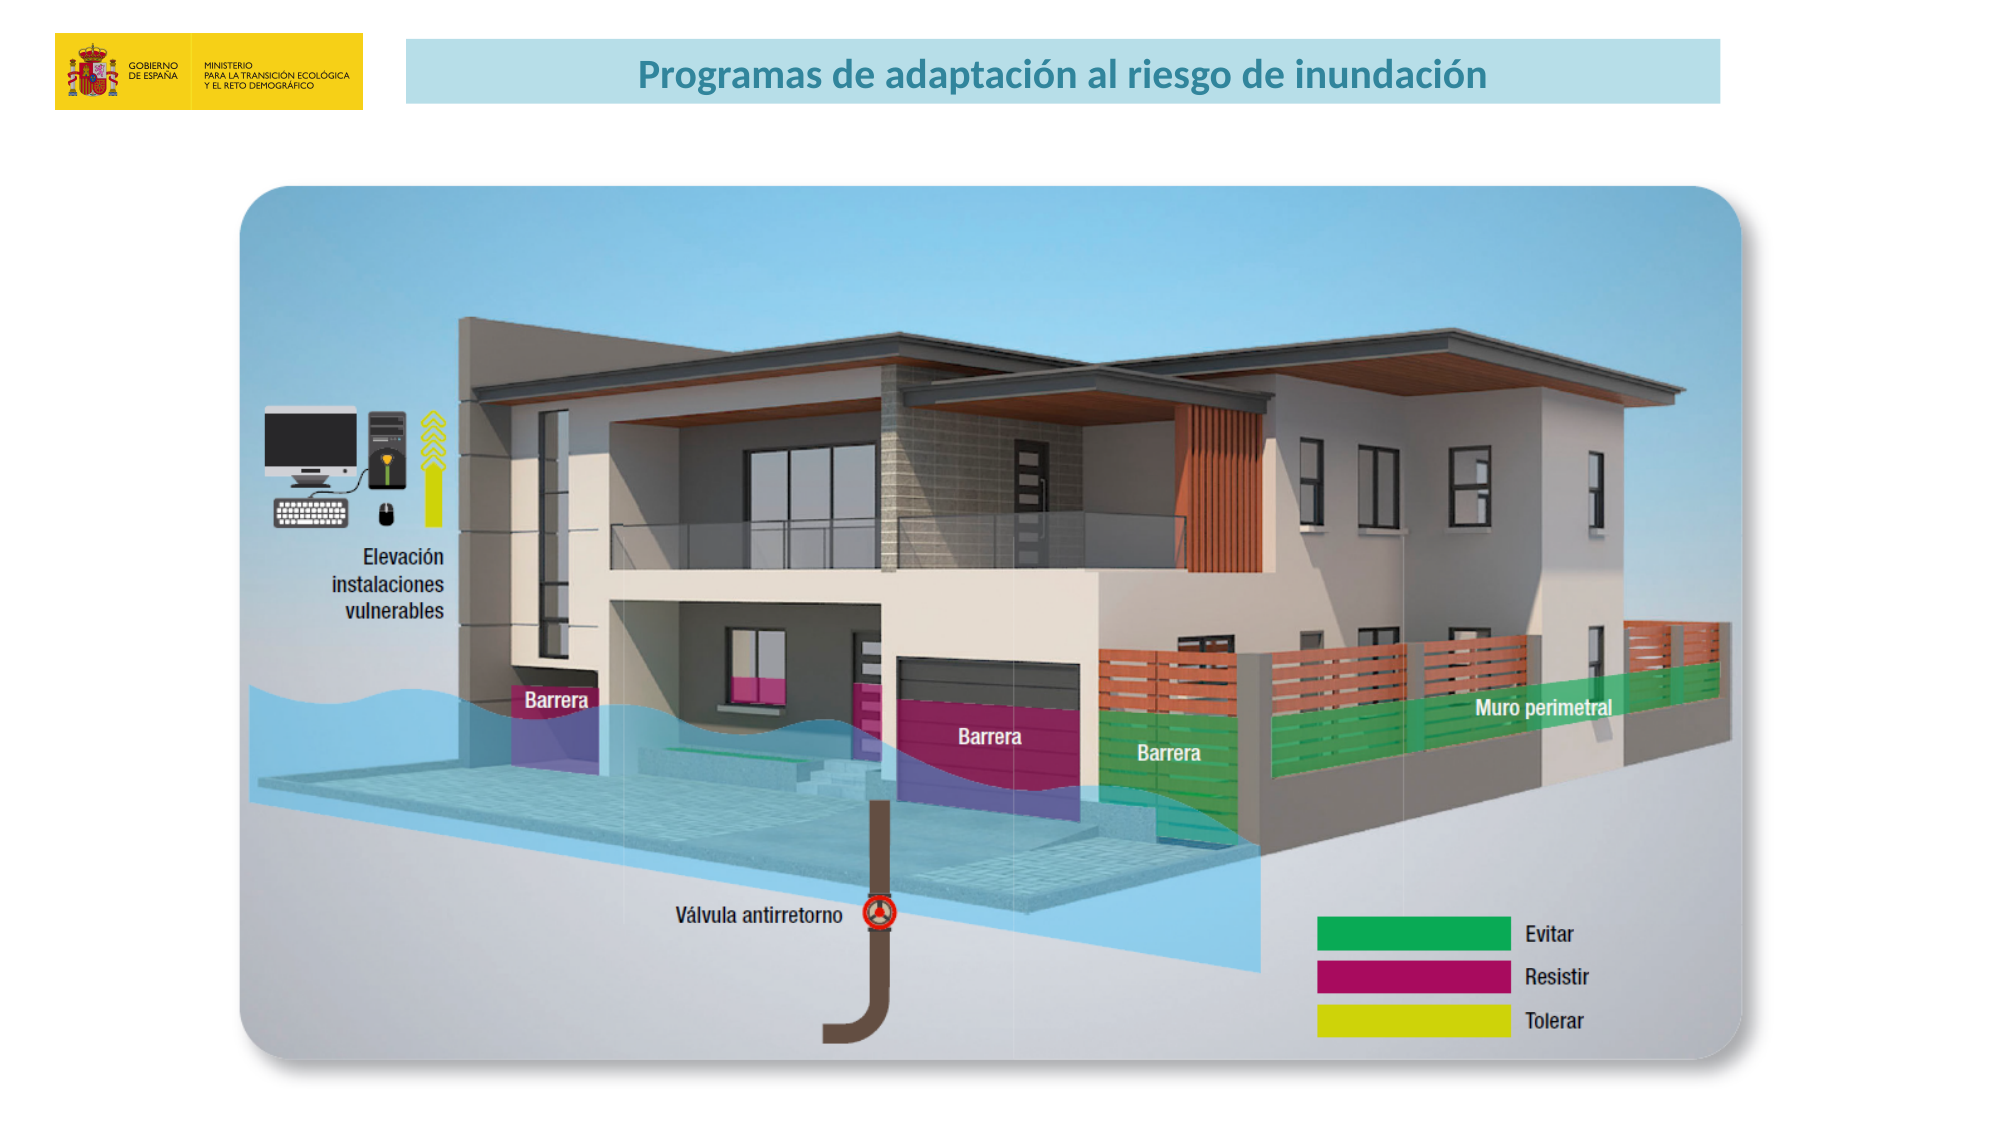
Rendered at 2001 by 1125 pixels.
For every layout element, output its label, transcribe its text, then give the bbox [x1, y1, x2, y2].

picture [226, 171, 1774, 1090]
picture [54, 33, 364, 110]
text_box Programas de adaptación al riesgo de inundación [406, 38, 1721, 104]
